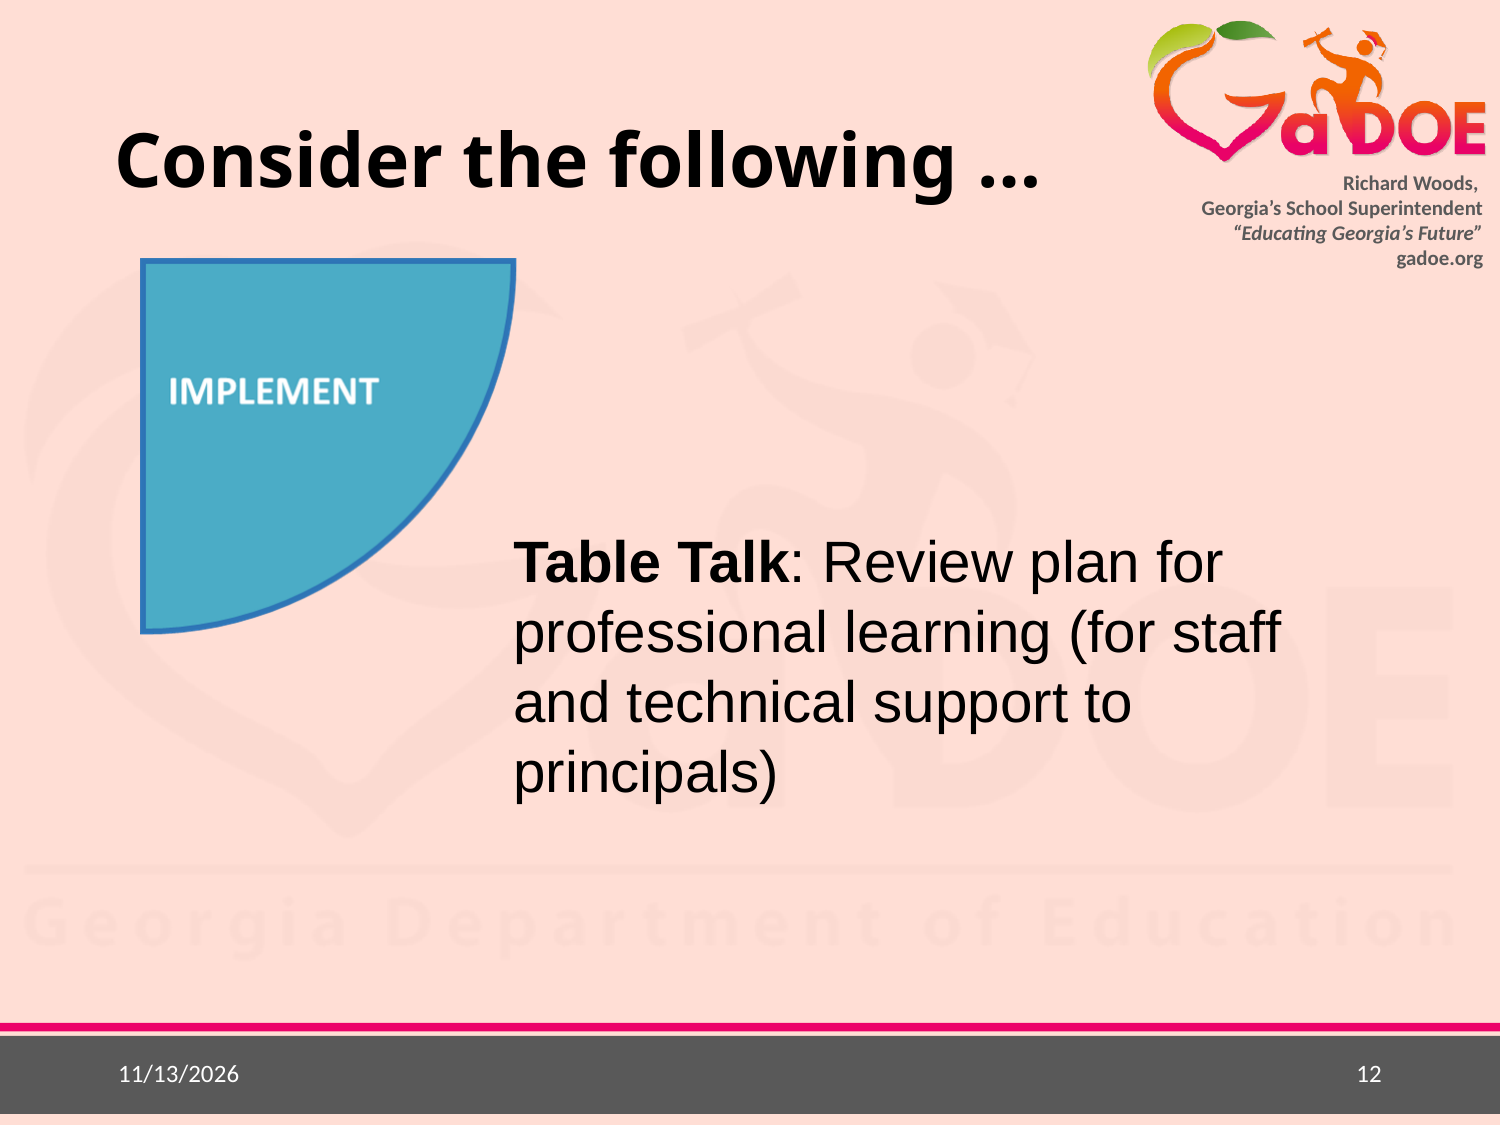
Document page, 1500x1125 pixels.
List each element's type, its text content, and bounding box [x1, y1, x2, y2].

picture [1135, 8, 1499, 164]
picture [19, 235, 1473, 980]
text_box Table Talk: Review plan for professional learning (for staff and technical support to principals) [498, 516, 1385, 812]
slide_number 12 [1059, 1042, 1397, 1103]
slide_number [103, 1042, 441, 1103]
title Consider the following … [99, 54, 1136, 273]
